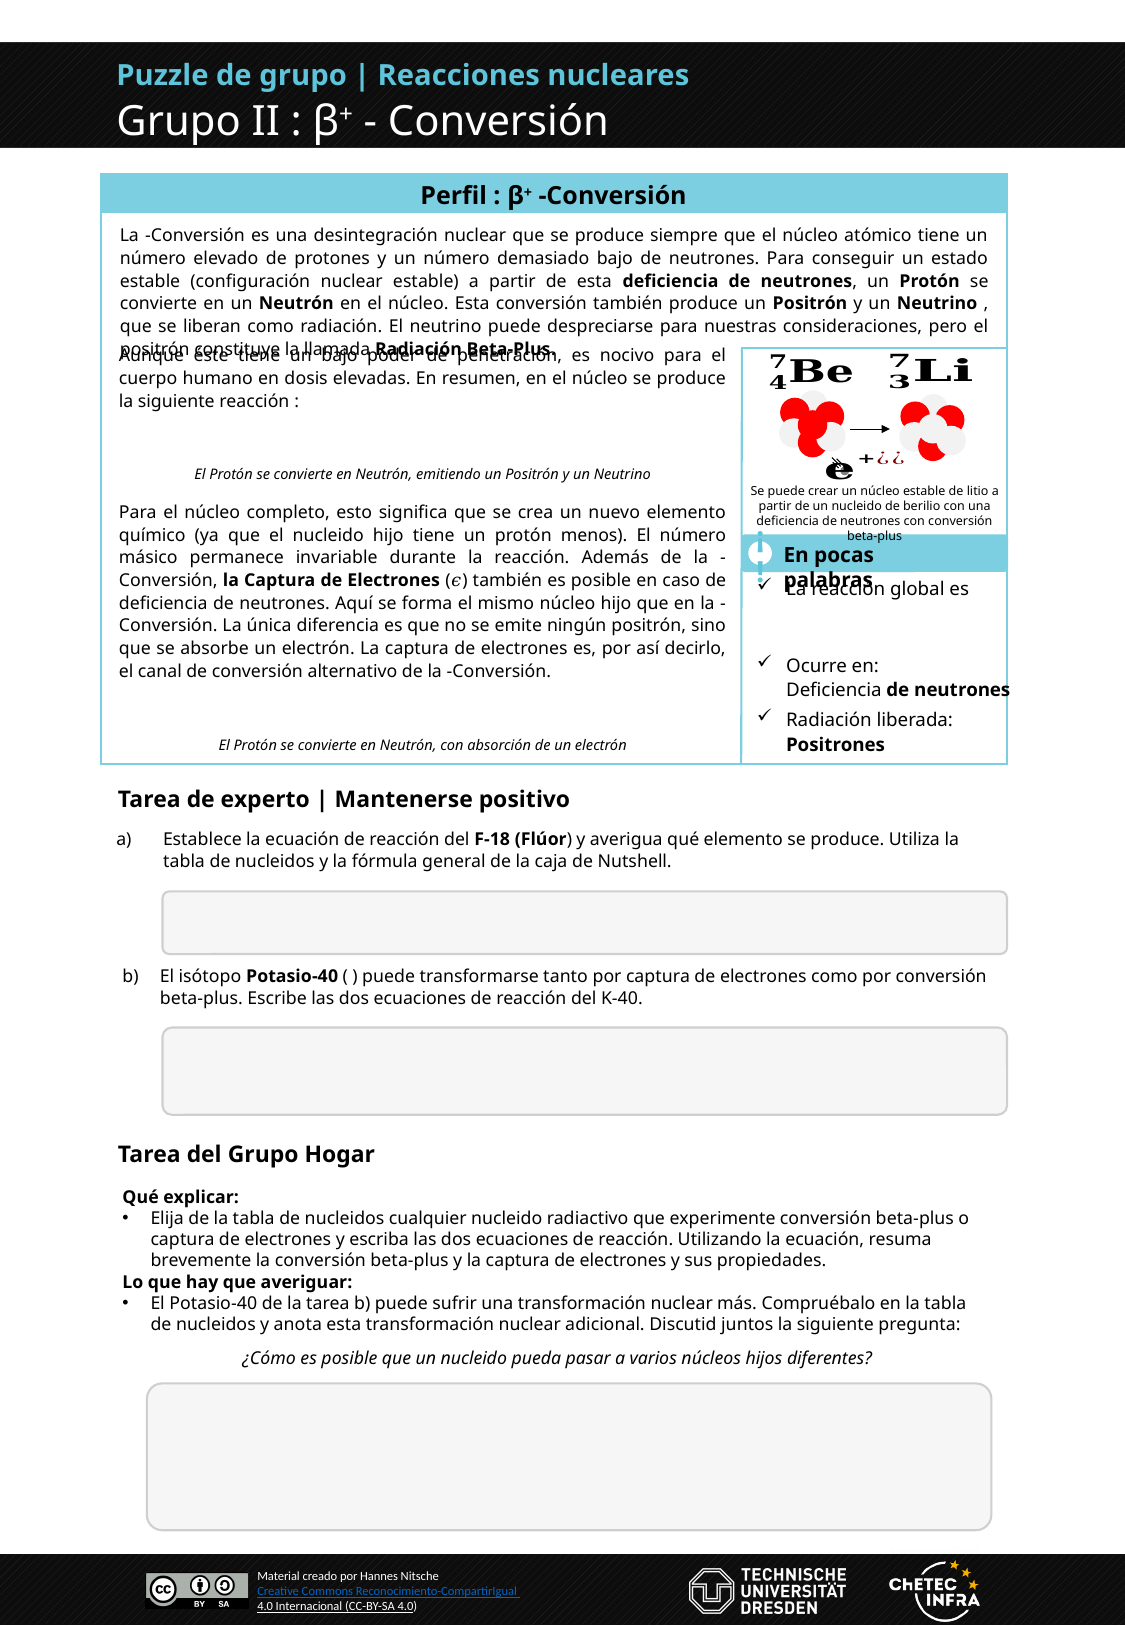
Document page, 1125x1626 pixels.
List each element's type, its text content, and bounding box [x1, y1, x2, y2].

picture [888, 1545, 980, 1625]
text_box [745, 350, 1004, 529]
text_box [741, 534, 1040, 769]
text_box [100, 213, 1008, 765]
text_box [161, 890, 1009, 956]
text_box Establece la ecuación de reacción del F-18 (Flúor) y averigua qué elemento se produce. Utiliza la tabla de nucleidos y la fórmula general de la caja de Nutshell. [101, 818, 1008, 879]
picture [145, 1572, 249, 1609]
text_box Tarea de experto | Mantenerse positivo [103, 777, 991, 818]
text_box Tarea del Grupo Hogar [103, 1132, 991, 1175]
text_box Puzzle de grupo | Reacciones nucleares [101, 52, 1048, 100]
text_box [1004, 176, 1008, 213]
text_box Perfil : β+ -Conversión [104, 172, 1004, 218]
text_box [145, 1382, 993, 1532]
text_box [100, 176, 104, 213]
title Grupo II : β+ - Conversión [101, 100, 1048, 152]
text_box Qué explicar: Elija de la tabla de nucleidos cualquier nucleido radiactivo que experimente conversión beta-plus o captura de electrones y escriba las dos ecuaciones de reacción. Utilizando la ecuación, resuma brevemente la conversión beta-plus y la captura de electrones y sus propiedades. Lo que hay que averiguar: El Potasio-40 de la tarea b) puede sufrir una transformación nuclear más. Compruébalo en la tabla de nucleidos y anota esta transformación nuclear adicional. Discutid juntos la siguiente pregunta: ¿Cómo es posible que un nucleido pueda pasar a varios núcleos hijos diferentes? [101, 1178, 1008, 1376]
text_box Material creado por Hannes Nitsche Creative Commons Reconocimiento-CompartirIgual 4.0 Internacional (CC-BY-SA 4.0) [242, 1557, 652, 1624]
picture [689, 1568, 846, 1614]
text_box [161, 1026, 1009, 1116]
